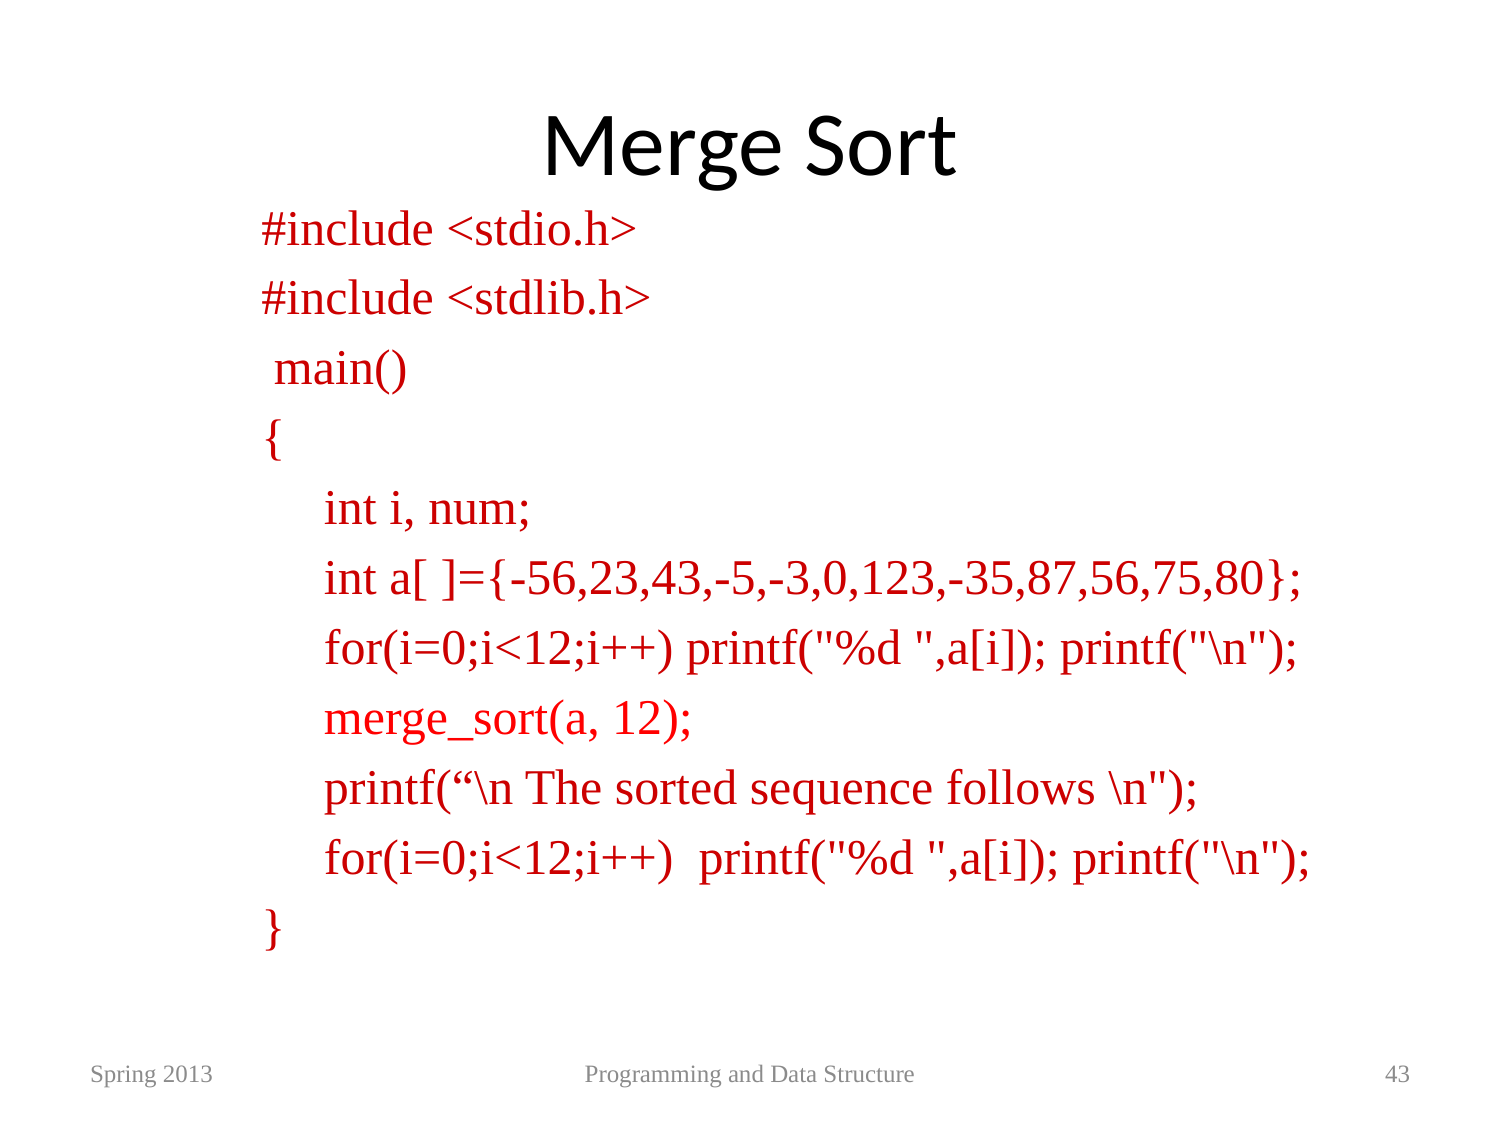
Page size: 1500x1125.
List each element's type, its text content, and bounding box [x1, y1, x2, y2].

title Merge Sort [74, 44, 1426, 233]
footer Programming and Data Structure [512, 1042, 988, 1103]
slide_number Spring 2013 [75, 1042, 425, 1103]
slide_number 43 [1074, 1042, 1425, 1103]
text_box #include <stdio.h> #include <stdlib.h> main() { int i, num; int a[ ]={-56,23,43,-5,-3,0,123,-35,87,56,75,80}; for(i=0;i<12;i++) printf("%d ",a[i]); printf("\n"); merge_sort(a, 12); printf(“\n The sorted sequence follows \n"); for(i=0;i<12;i++) printf("%d ",a[i]); printf("\n"); } [171, 187, 1421, 1032]
